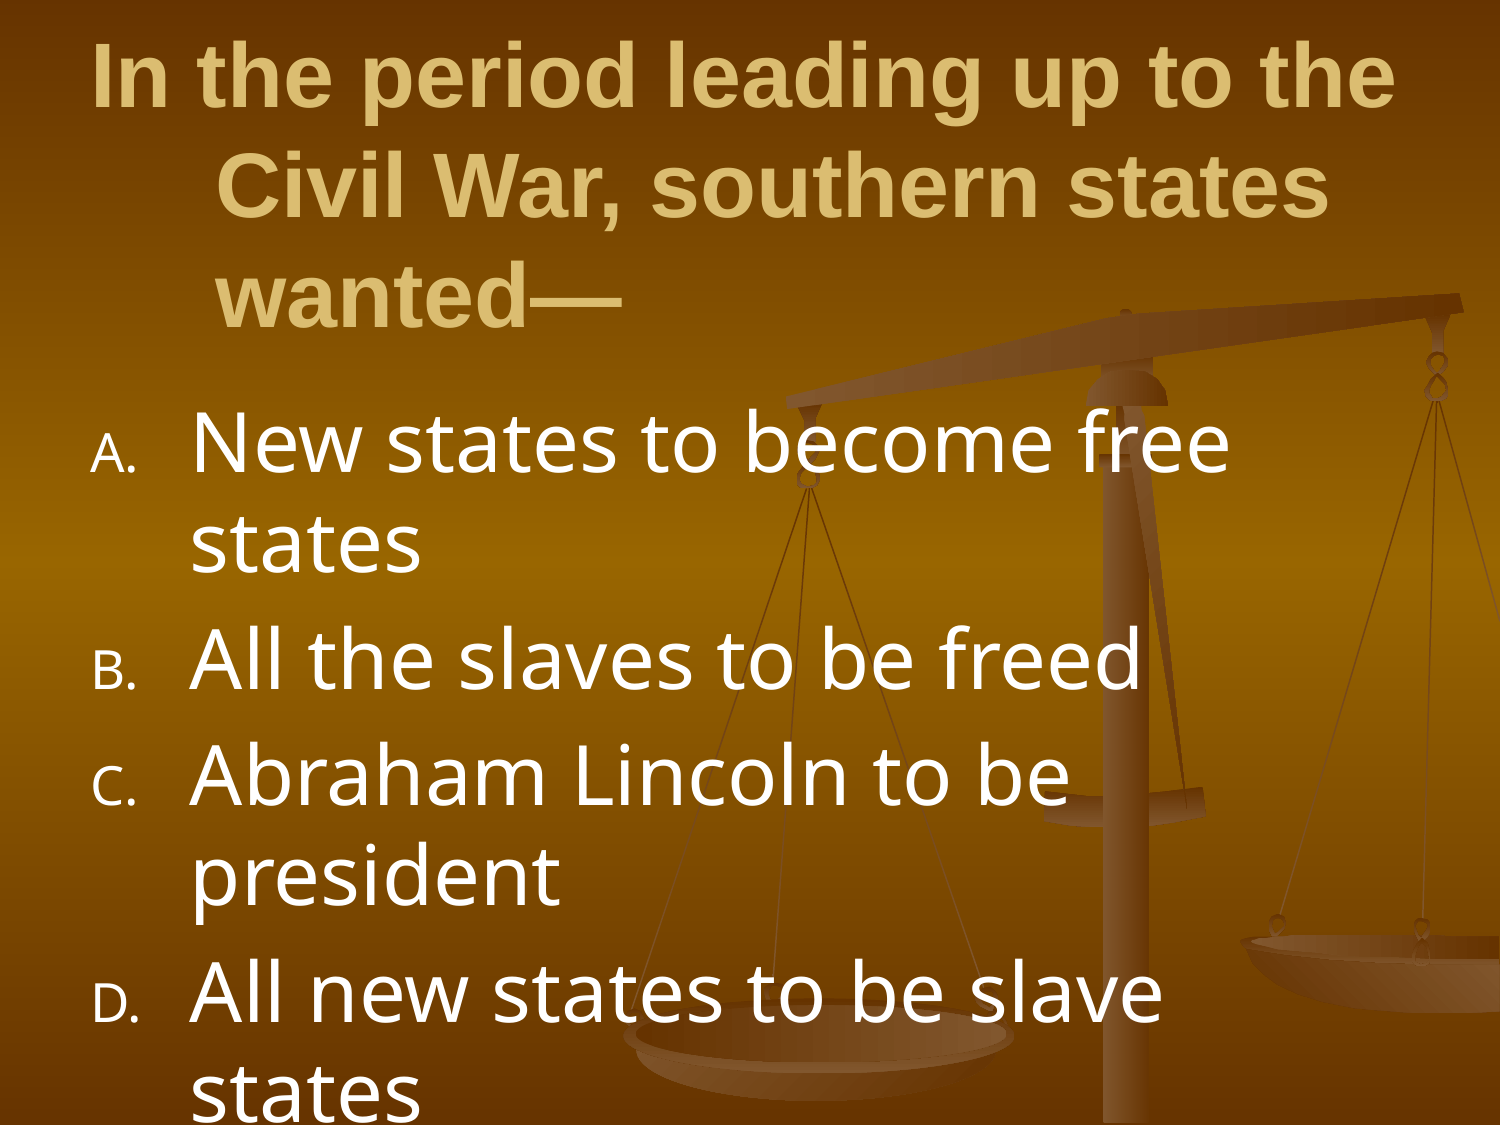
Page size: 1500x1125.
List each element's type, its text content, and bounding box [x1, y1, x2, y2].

title In the period leading up to the Civil War, southern states wanted— [74, 87, 1426, 276]
list New states to become free states All the slaves to be freed Abraham Lincoln to be president All new states to be slave states [74, 381, 1426, 1125]
